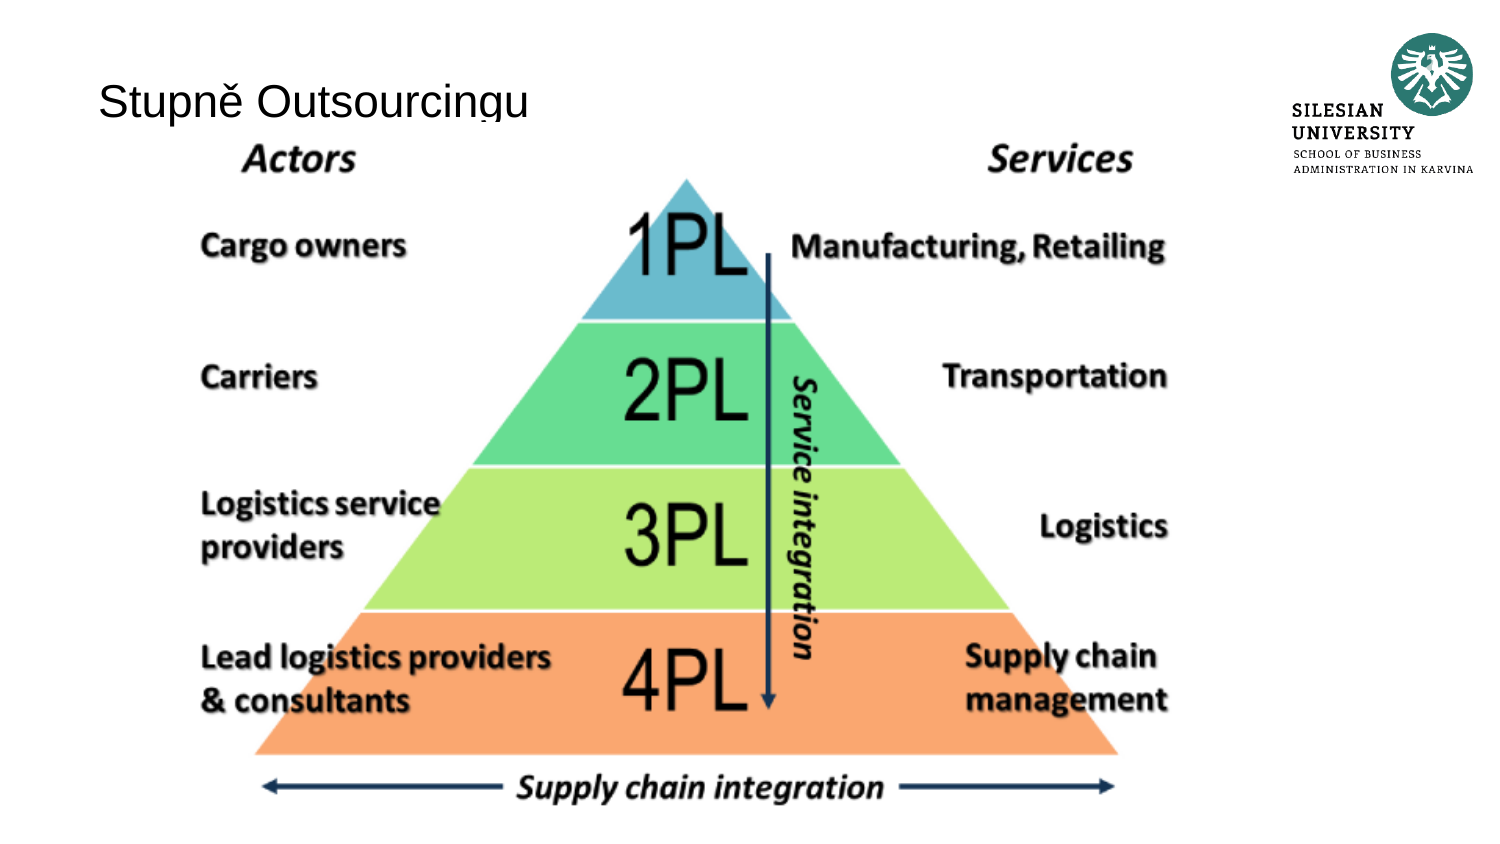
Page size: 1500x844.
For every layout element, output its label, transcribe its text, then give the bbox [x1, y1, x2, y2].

text_box Stupně Outsourcingu [34, 71, 593, 135]
picture [1292, 33, 1474, 173]
picture [179, 122, 1187, 819]
